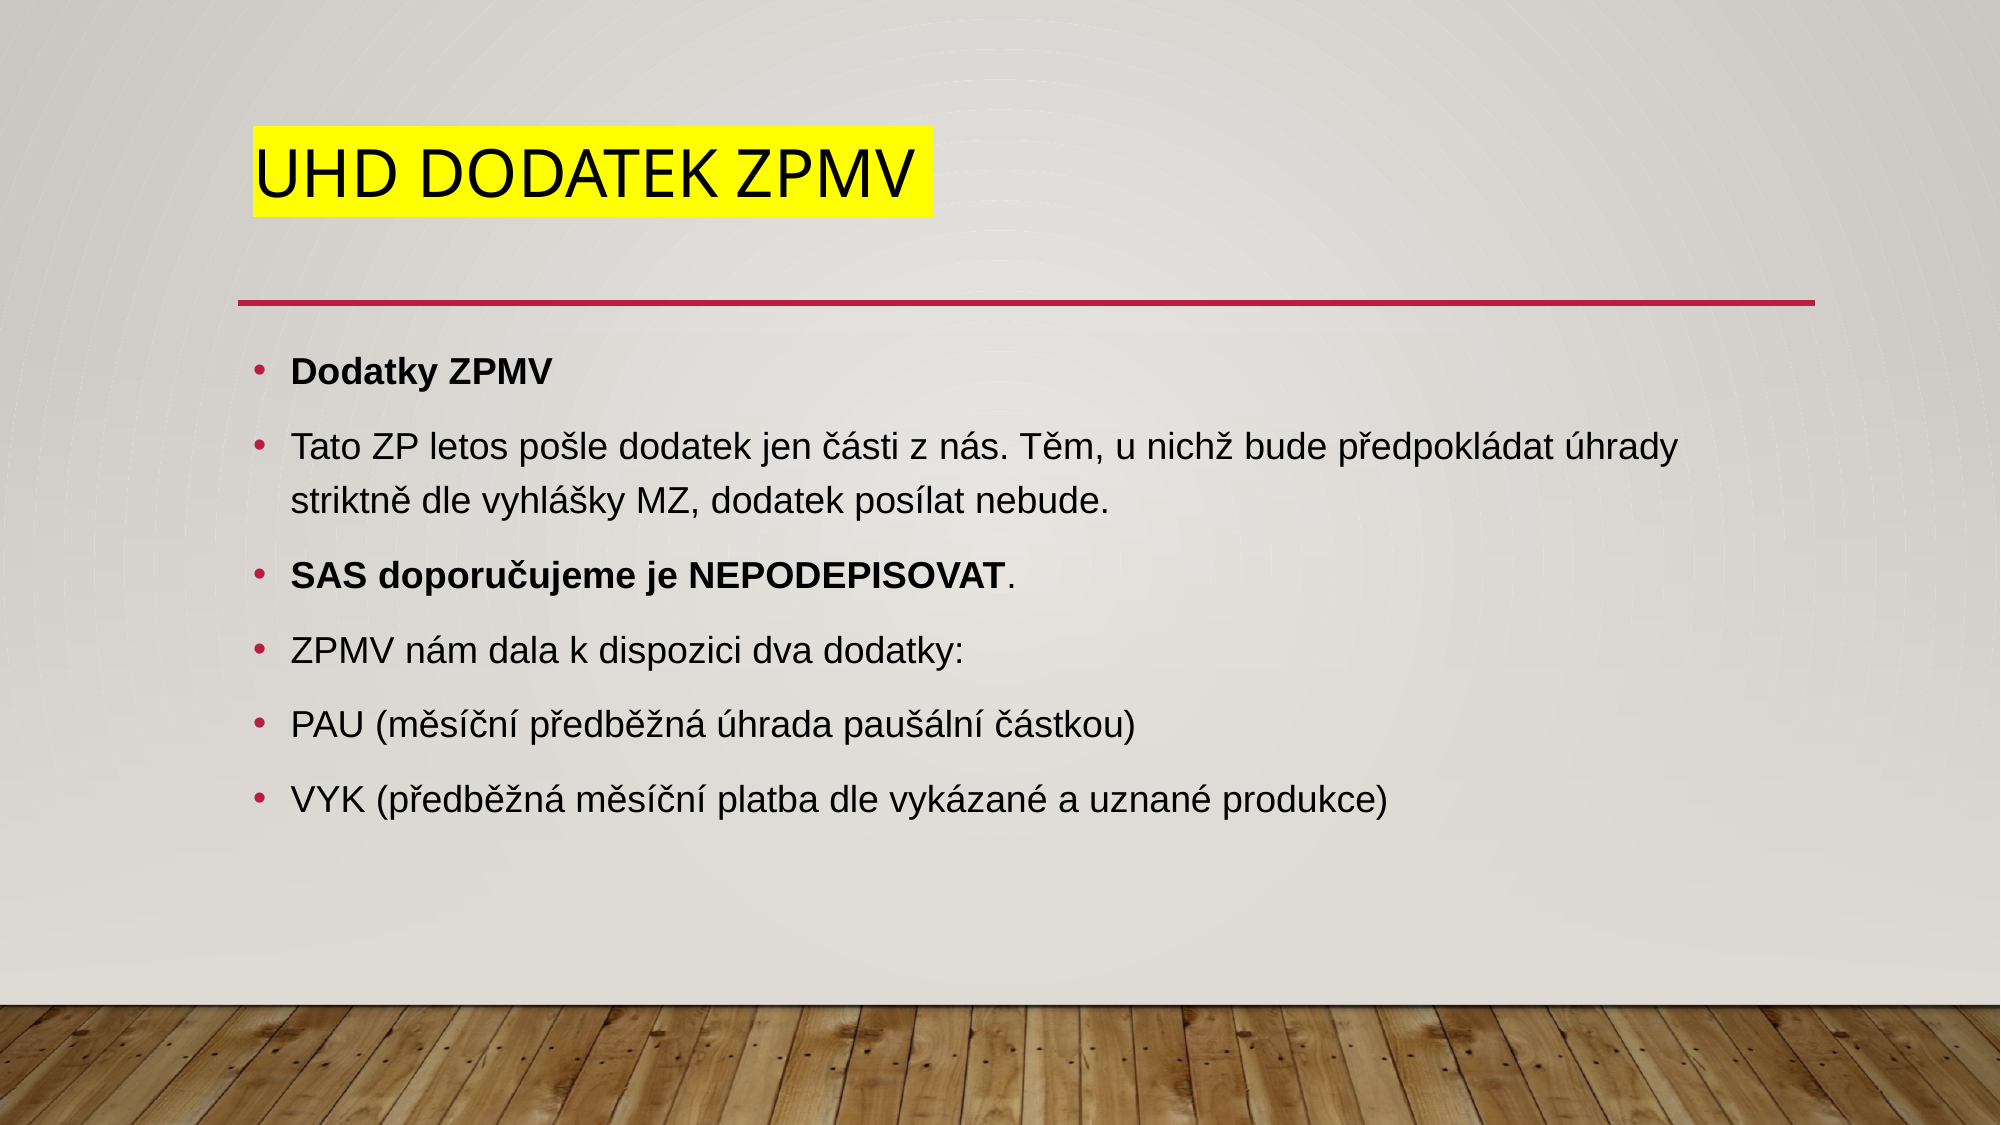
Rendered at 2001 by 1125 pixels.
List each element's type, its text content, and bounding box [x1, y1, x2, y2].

picture [0, 1005, 2000, 1125]
title UHD Dodatek ZPMV [238, 131, 1814, 305]
list Dodatky ZPMV Tato ZP letos pošle dodatek jen části z nás. Těm, u nichž bude předpokládat úhrady striktně dle vyhlášky MZ, dodatek posílat nebude. SAS doporučujeme je NEPODEPISOVAT. ZPMV nám dala k dispozici dva dodatky: PAU (měsíční předběžná úhrada paušální částkou) VYK (předběžná měsíční platba dle vykázané a uznané produkce) [238, 330, 1814, 897]
